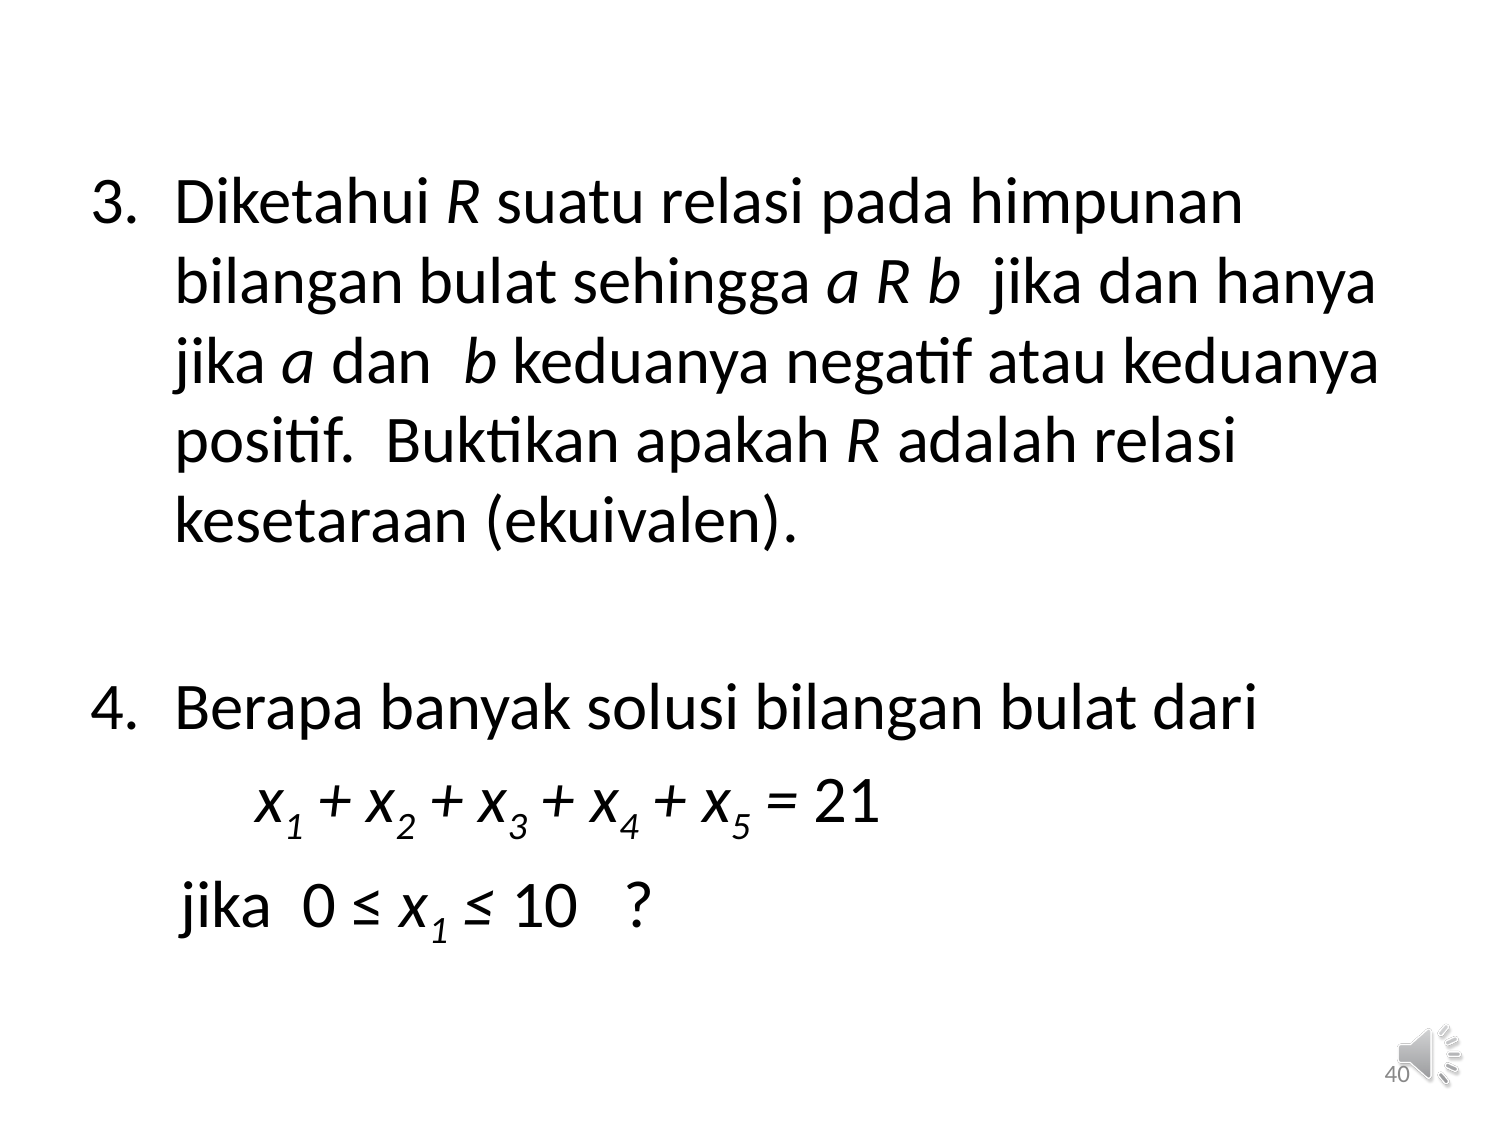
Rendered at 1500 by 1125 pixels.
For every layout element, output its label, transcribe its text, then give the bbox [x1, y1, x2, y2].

list Diketahui R suatu relasi pada himpunan bilangan bulat sehingga a R b jika dan hanya jika a dan b keduanya negatif atau keduanya positif. Buktikan apakah R adalah relasi kesetaraan (ekuivalen). Berapa banyak solusi bilangan bulat dari x1 + x2 + x3 + x4 + x5 = 21 jika 0 ≤ x1 ≤ 10 ? [75, 148, 1425, 1005]
picture [1397, 1022, 1465, 1090]
slide_number 40 [1074, 1042, 1425, 1103]
